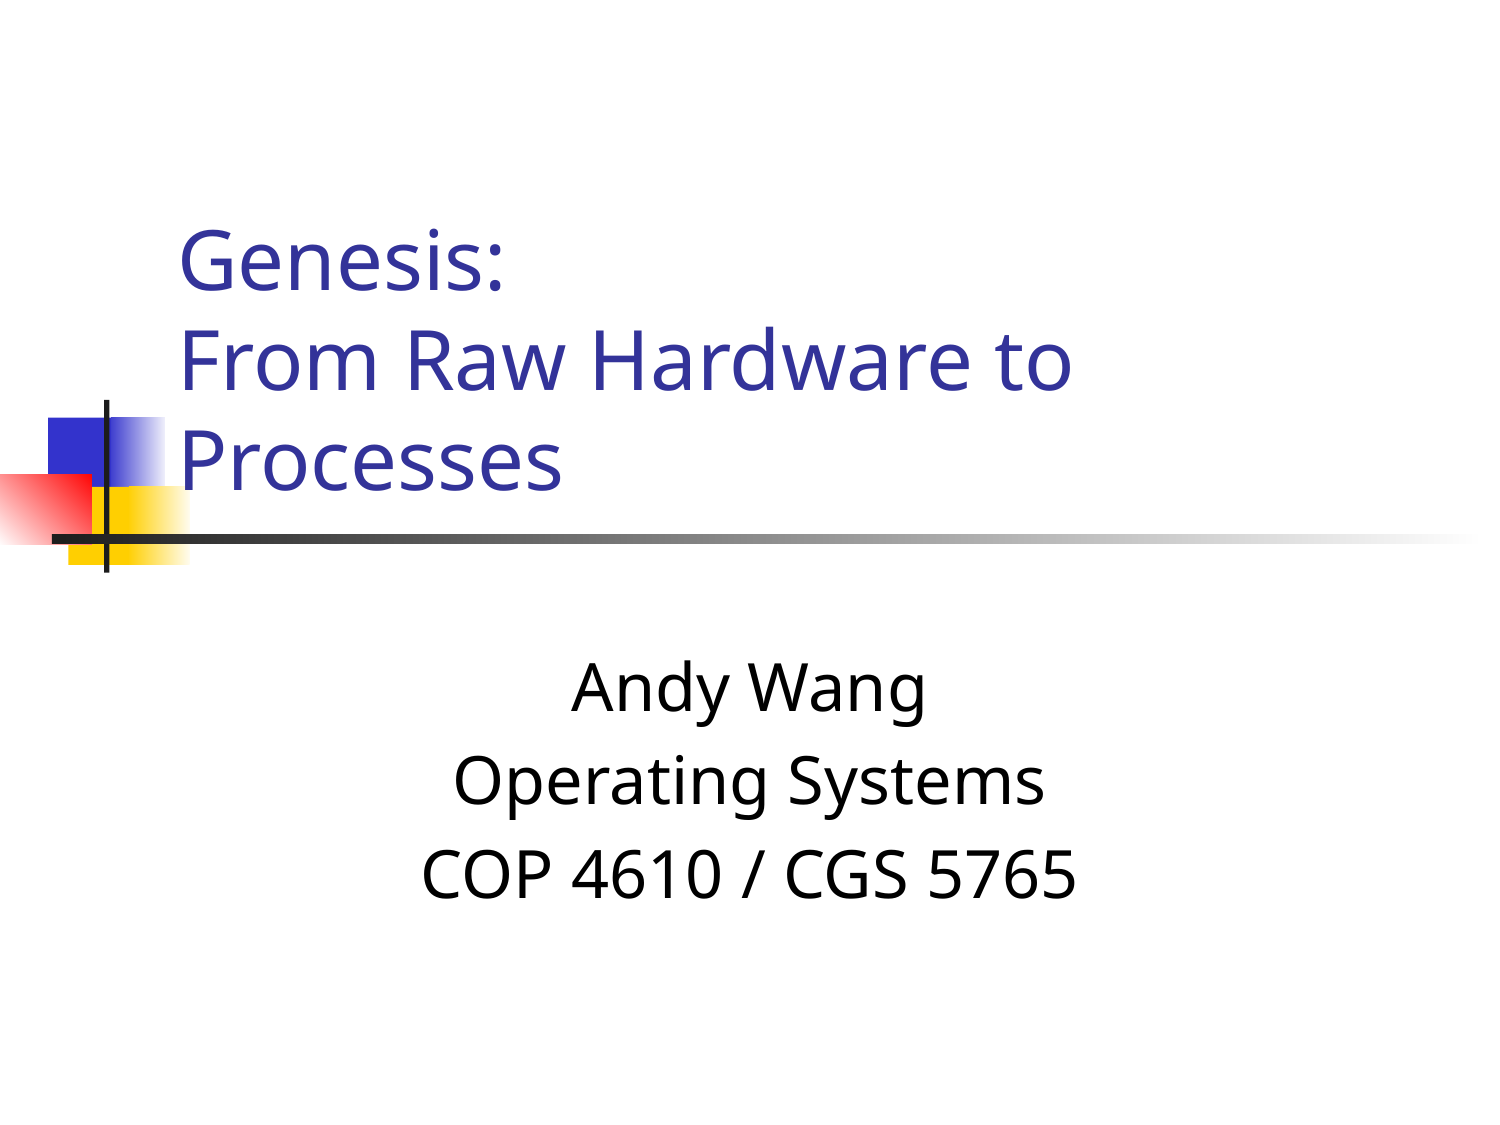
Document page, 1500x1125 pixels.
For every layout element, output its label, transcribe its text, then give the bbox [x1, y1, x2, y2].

subtitle Andy Wang Operating Systems COP 4610 / CGS 5765 [225, 637, 1275, 925]
title Genesis: From Raw Hardware to Processes [162, 275, 1438, 515]
